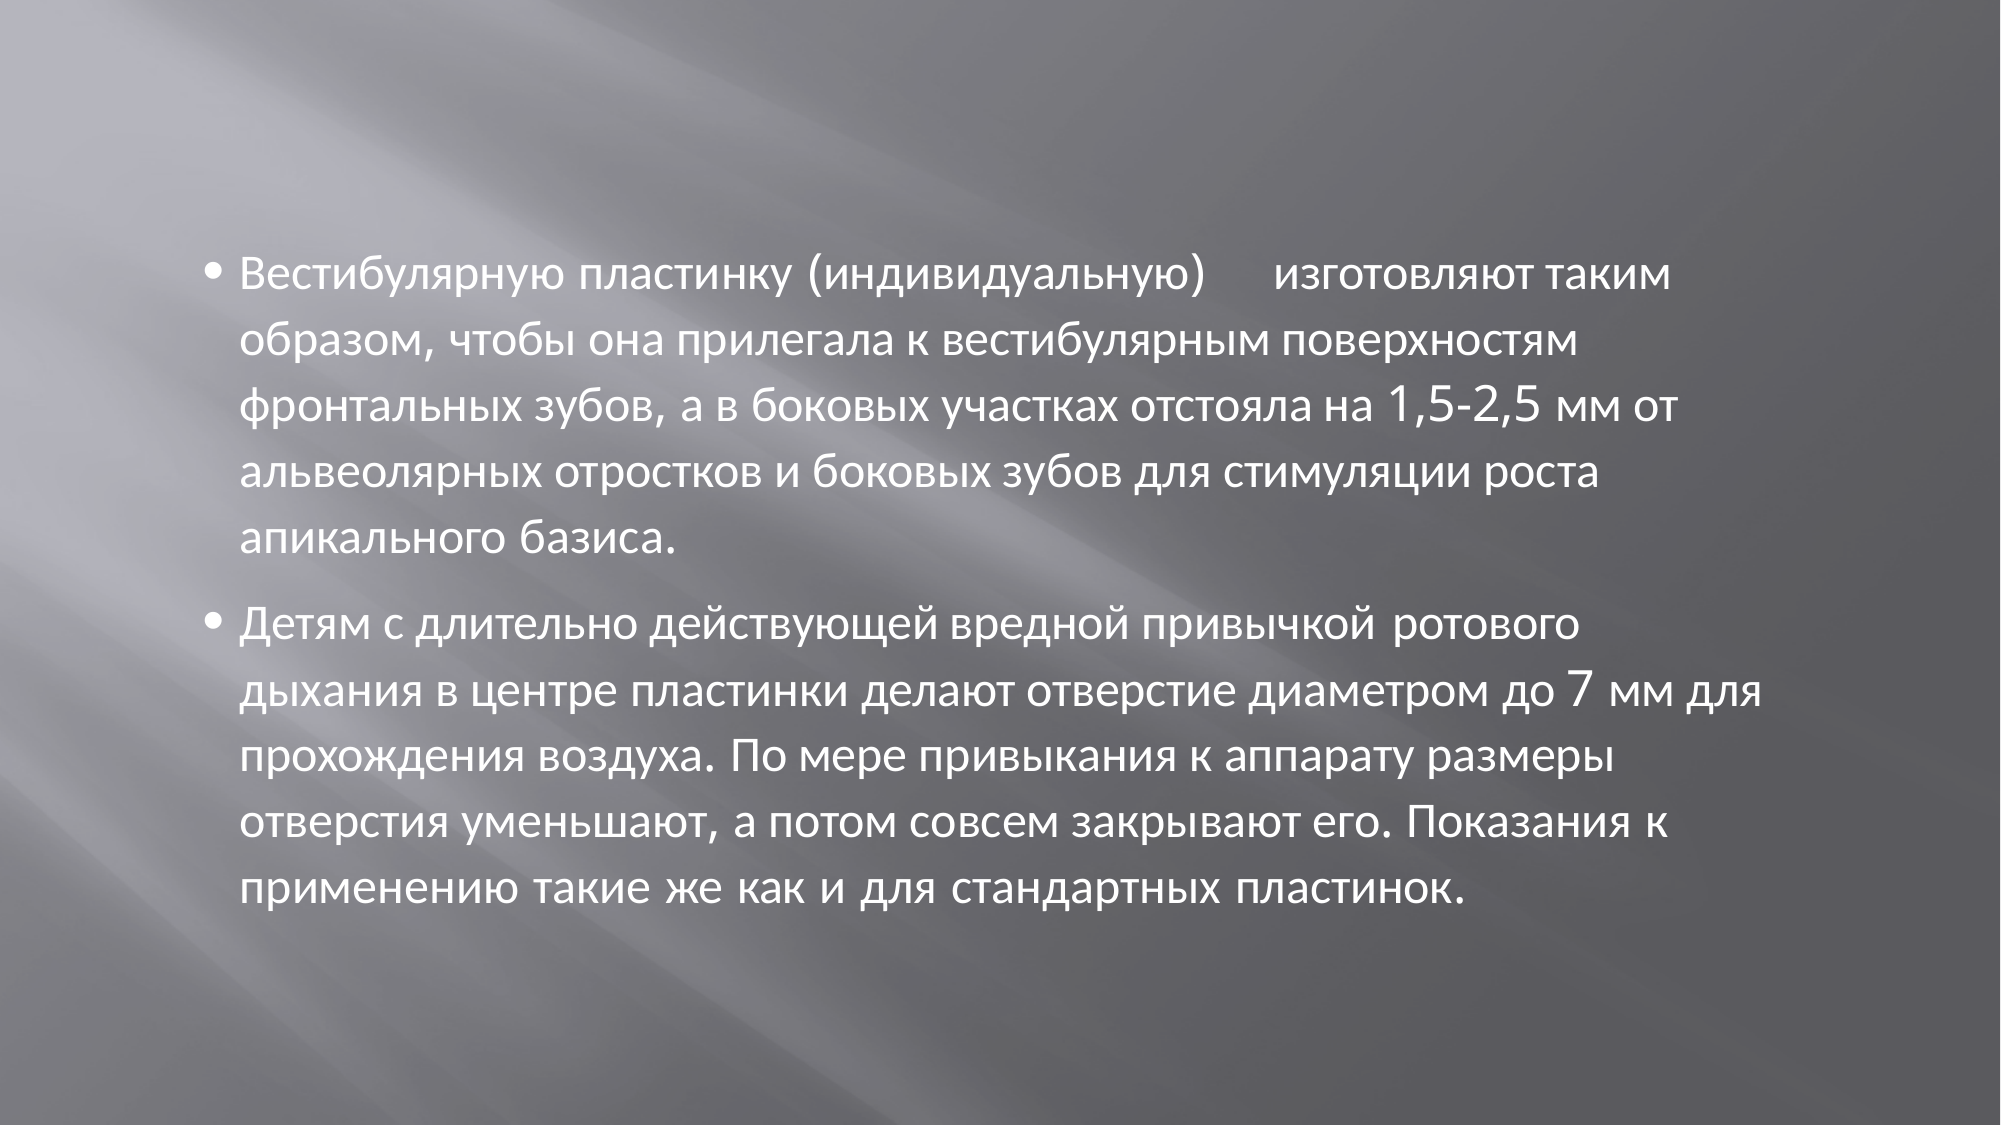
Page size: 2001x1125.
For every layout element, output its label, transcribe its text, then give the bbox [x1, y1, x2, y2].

text_box Вестибулярную пластинку (индивидуальную) изготовляют таким образом, чтобы она прилегала к вестибулярным поверхностям фронтальных зубов, а в боковых участках отстояла на 1,5-2,5 мм от альвеолярных отростков и боковых зубов для стимуляции роста апикального базиса. Детям с длительно действующей вредной привычкой ротового дыхания в центре пластинки делают отверстие диаметром до 7 мм для прохождения воздуха. По мере привыкания к аппарату размеры отверстия уменьшают, а потом совсем закрывают его. Показания к применению такие же как и для стандартных пластинок. [200, 231, 1796, 914]
